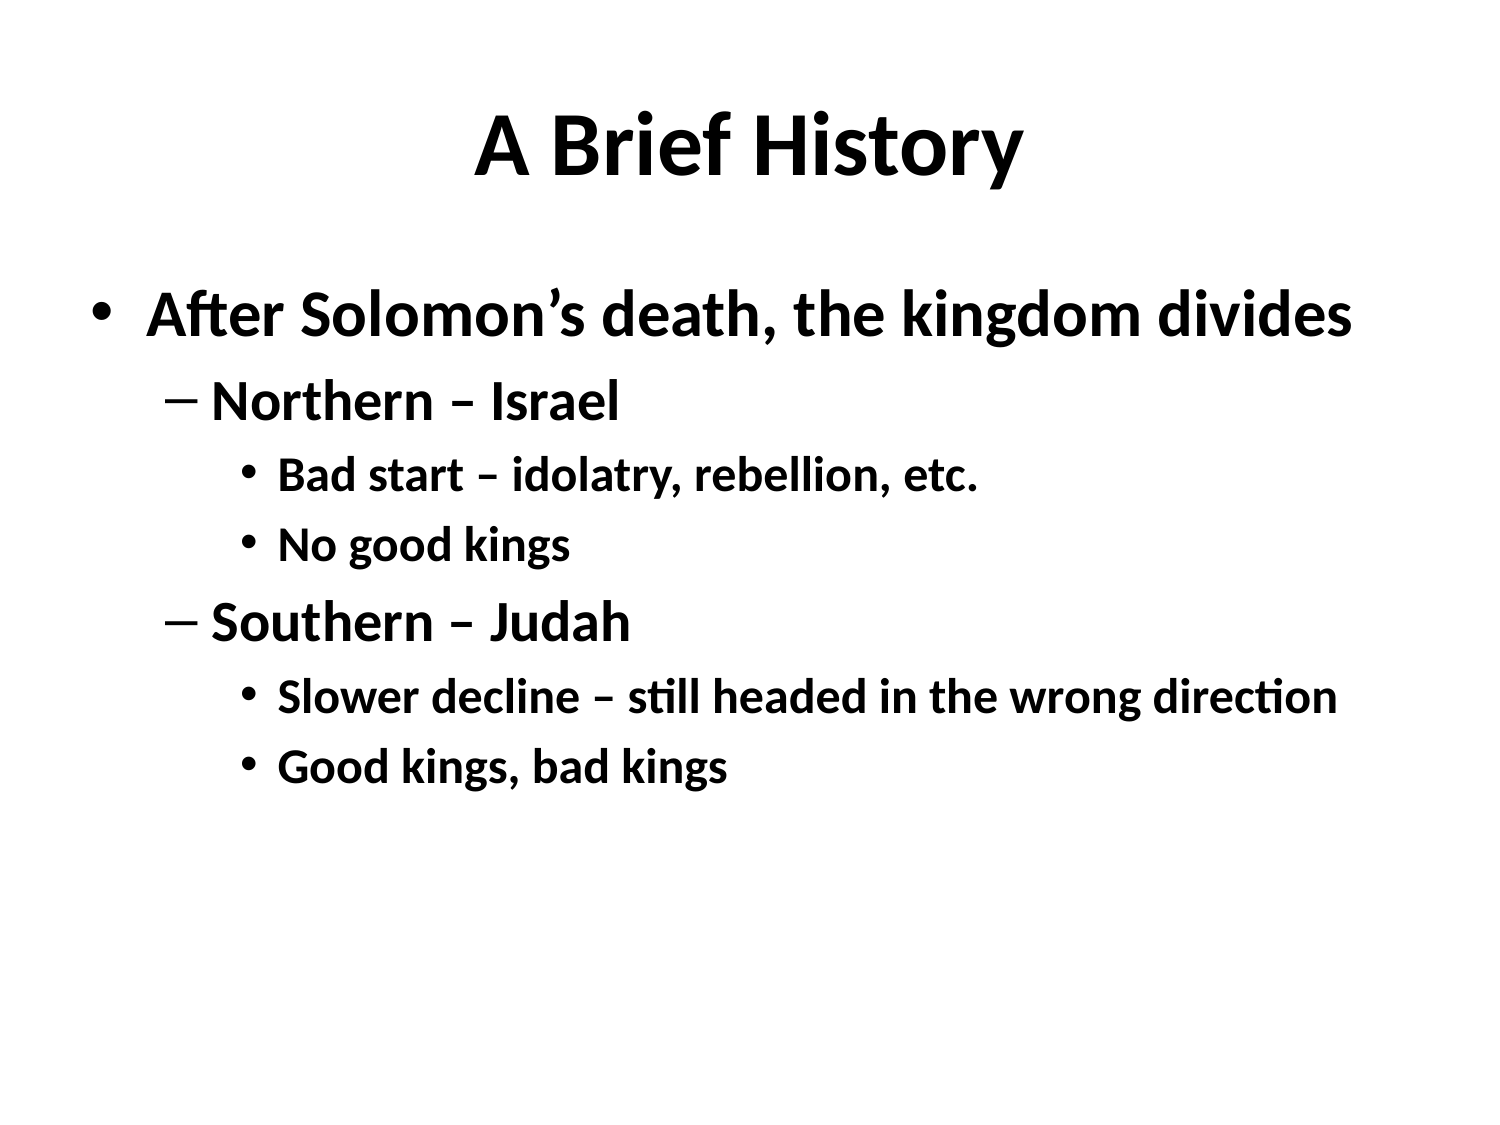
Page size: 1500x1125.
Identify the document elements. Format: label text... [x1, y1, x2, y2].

title A Brief History [75, 45, 1425, 233]
list After Solomon’s death, the kingdom divides Northern – Israel Bad start – idolatry, rebellion, etc. No good kings Southern – Judah Slower decline – still headed in the wrong direction Good kings, bad kings [75, 262, 1425, 1125]
